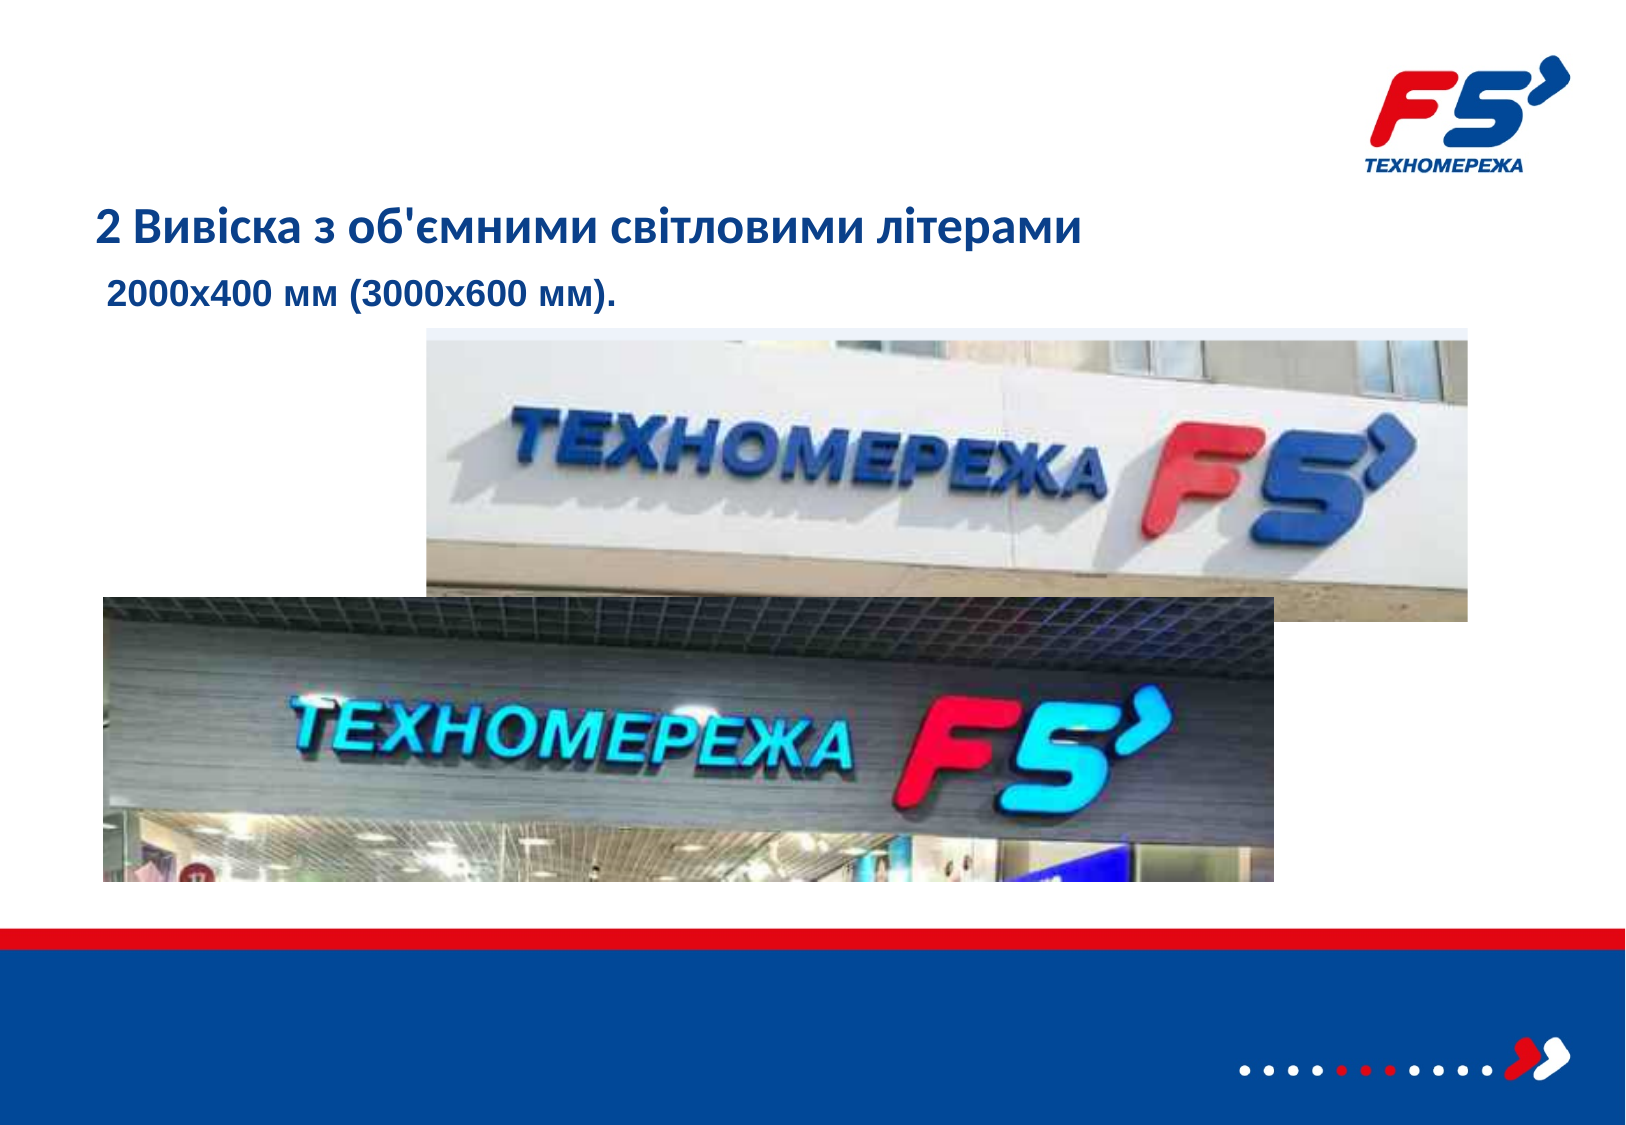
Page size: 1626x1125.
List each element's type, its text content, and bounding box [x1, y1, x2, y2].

text_box 2 Вивіска з об'ємними світловими літерами 2000х400 мм (3000х600 мм). [80, 184, 1575, 363]
picture [0, 0, 1626, 1125]
